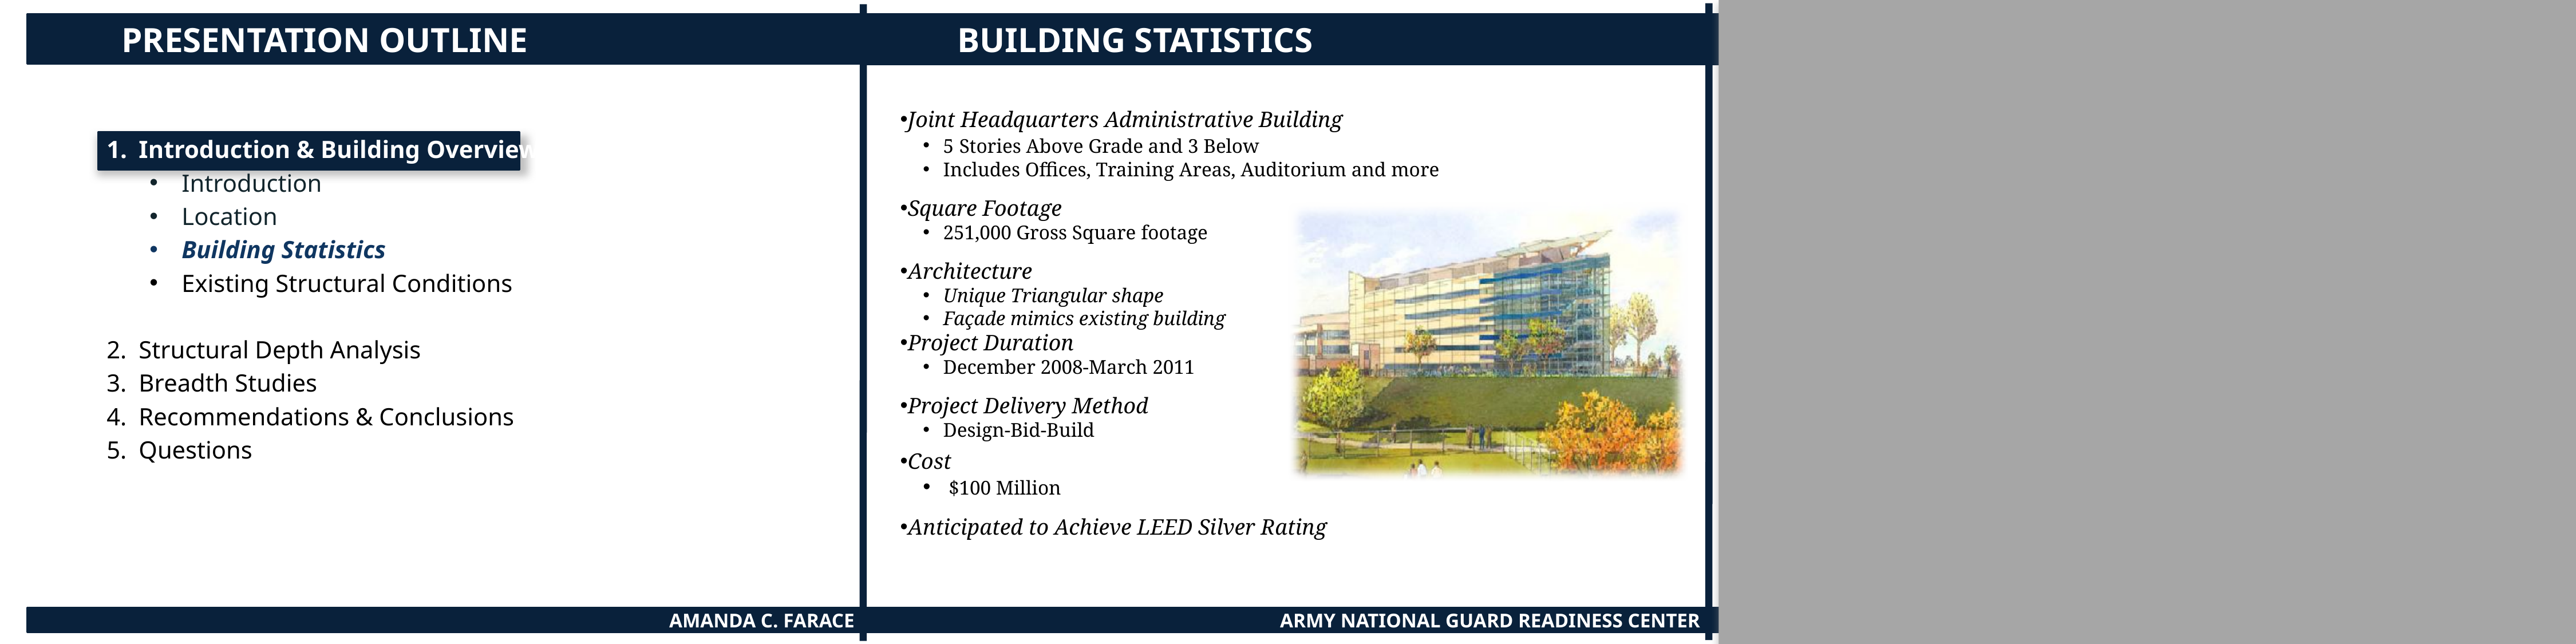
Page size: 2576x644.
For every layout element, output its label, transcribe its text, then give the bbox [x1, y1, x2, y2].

text_box [1718, 0, 2576, 644]
text_box Army National Guard Readiness Center [864, 607, 1705, 633]
picture [1287, 202, 1689, 482]
text_box Presentation Outline [26, 13, 874, 65]
text_box Amanda C. Farace [26, 607, 864, 633]
text_box [1708, 607, 1713, 633]
text_box [1708, 13, 1713, 65]
text_box Building Statistics [862, 13, 1705, 65]
text_box Introduction & Building Overview Introduction Location Building Statistics Existing Structural Conditions Structural Depth Analysis Breadth Studies Recommendations & Conclusions Questions [98, 130, 802, 554]
text_box Joint Headquarters Administrative Building 5 Stories Above Grade and 3 Below Includes Offices, Training Areas, Auditorium and more Square Footage 251,000 Gross Square footage Architecture Unique Triangular shape Façade mimics existing building Project Duration December 2008-March 2011 Project Delivery Method Design-Bid-Build Cost $100 Million Anticipated to Achieve LEED Silver Rating [891, 101, 1674, 630]
